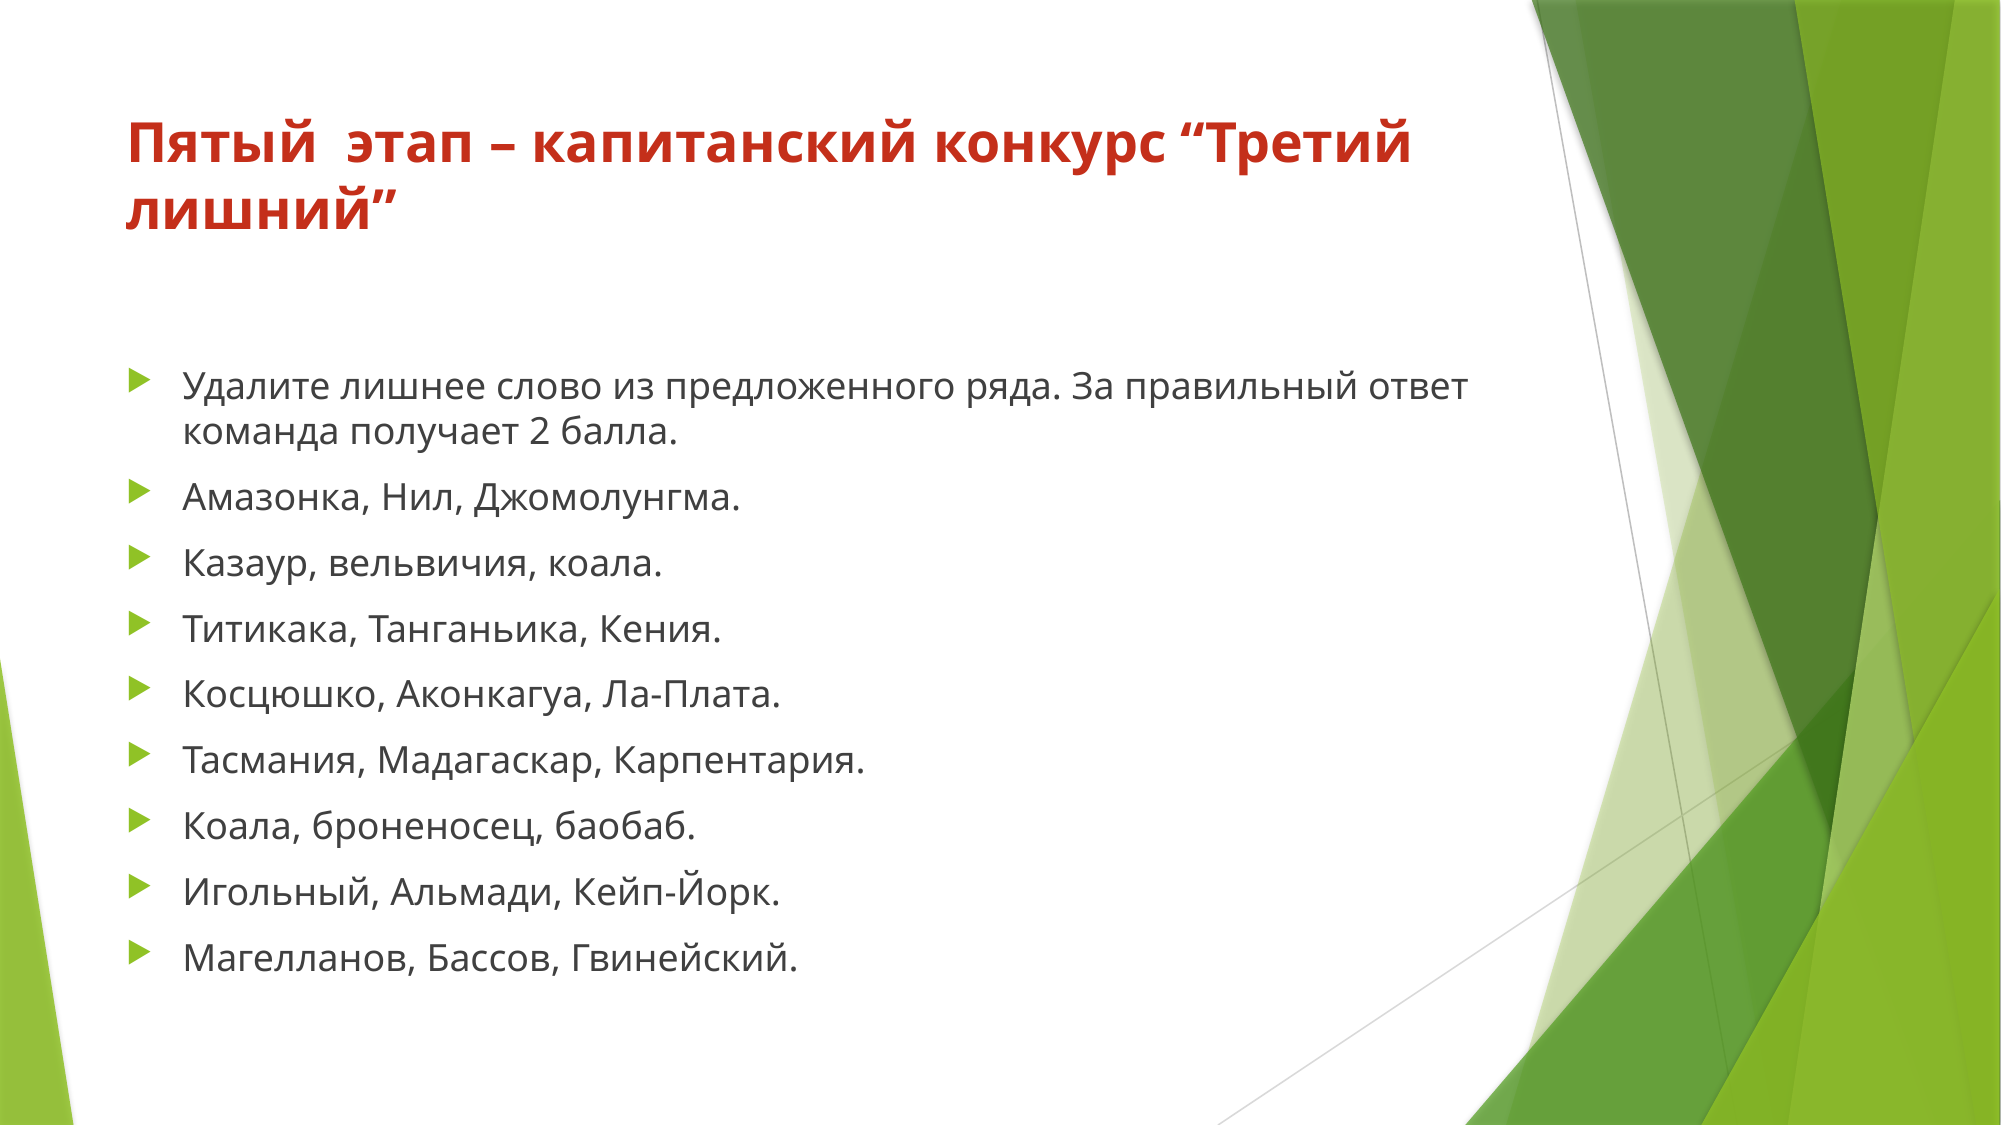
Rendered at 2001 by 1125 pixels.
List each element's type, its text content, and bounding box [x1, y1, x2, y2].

title Пятый этап – капитанский конкурс “Третий лишний” [111, 99, 1522, 317]
list Удалите лишнее слово из предложенного ряда. За правильный ответ команда получает 2 балла. Амазонка, Нил, Джомолунгма. Казаур, вельвичия, коала. Титикака, Танганьика, Кения. Косцюшко, Аконкагуа, Ла-Плата. Тасмания, Мадагаскар, Карпентария. Коала, броненосец, баобаб. Игольный, Альмади, Кейп-Йорк. Магелланов, Бассов, Гвинейский. [111, 354, 1522, 1031]
